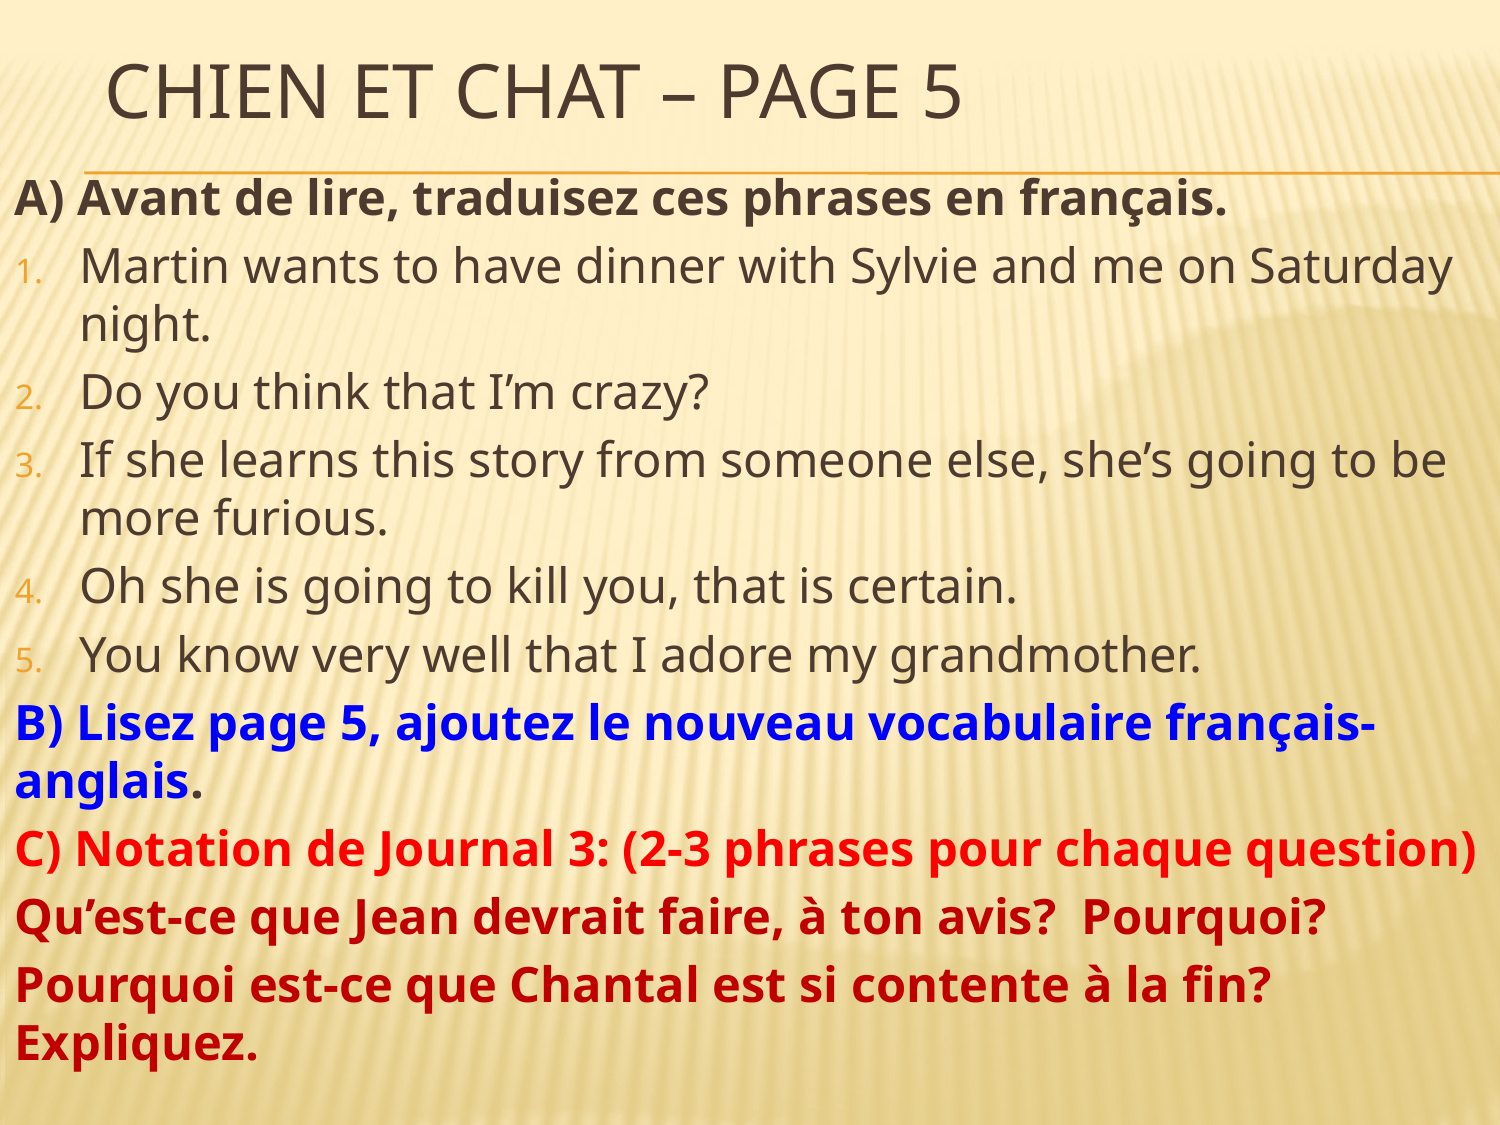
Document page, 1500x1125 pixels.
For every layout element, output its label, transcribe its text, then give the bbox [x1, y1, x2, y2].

title Chien et Chat – page 5 [90, 17, 1410, 159]
list A) Avant de lire, traduisez ces phrases en français. Martin wants to have dinner with Sylvie and me on Saturday night. Do you think that I’m crazy? If she learns this story from someone else, she’s going to be more furious. Oh she is going to kill you, that is certain. You know very well that I adore my grandmother. B) Lisez page 5, ajoutez le nouveau vocabulaire français- anglais. C) Notation de Journal 3: (2-3 phrases pour chaque question) Qu’est-ce que Jean devrait faire, à ton avis? Pourquoi? Pourquoi est-ce que Chantal est si contente à la fin? Expliquez. [0, 159, 1500, 1125]
